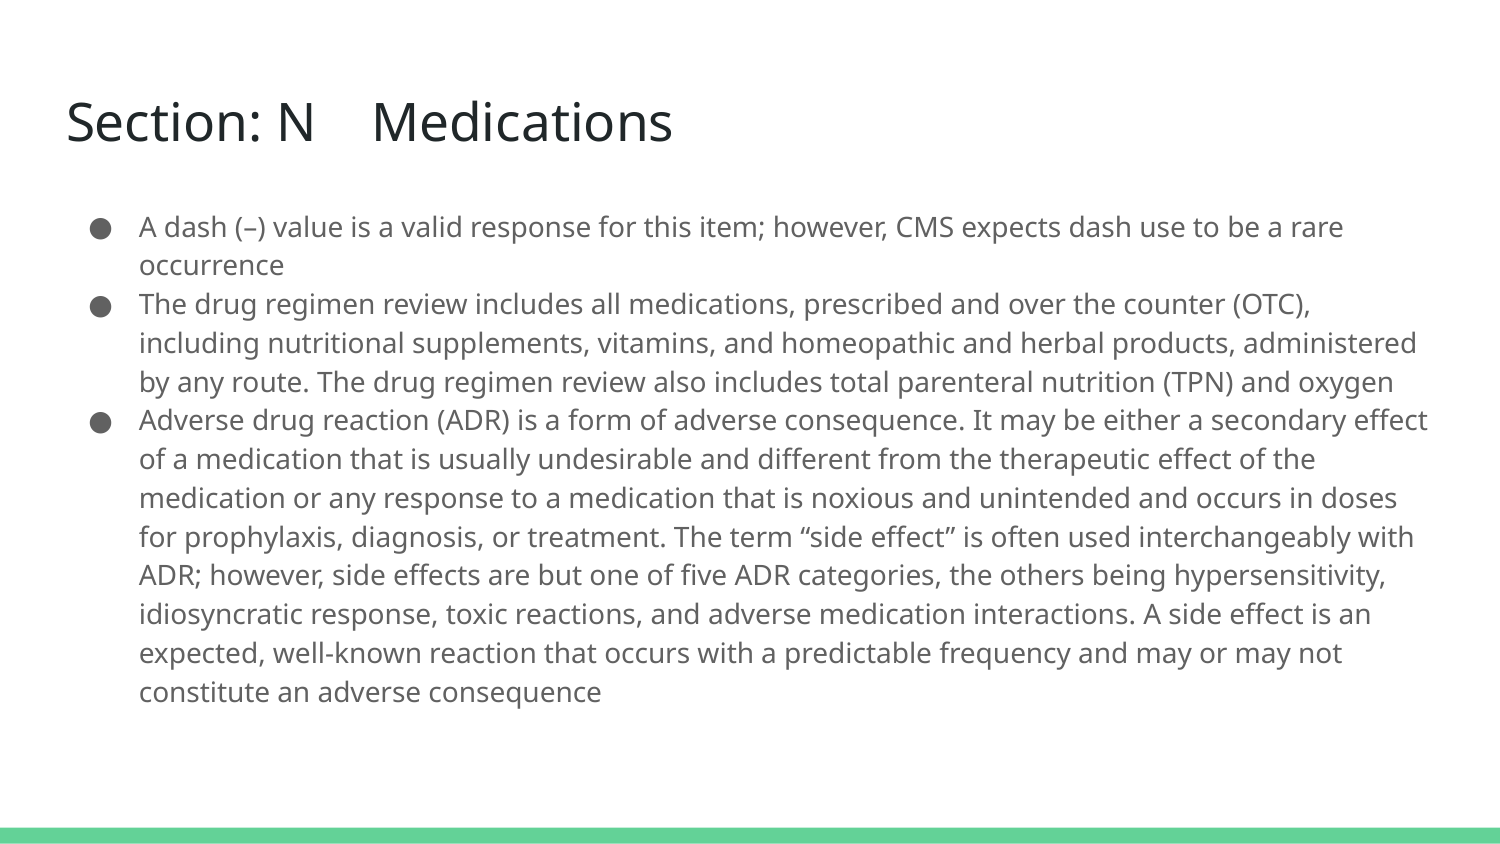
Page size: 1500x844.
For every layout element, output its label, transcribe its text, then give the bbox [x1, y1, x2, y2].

title Section: N Medications [51, 72, 1449, 167]
list A dash (–) value is a valid response for this item; however, CMS expects dash use to be a rare occurrence The drug regimen review includes all medications, prescribed and over the counter (OTC), including nutritional supplements, vitamins, and homeopathic and herbal products, administered by any route. The drug regimen review also includes total parenteral nutrition (TPN) and oxygen Adverse drug reaction (ADR) is a form of adverse consequence. It may be either a secondary effect of a medication that is usually undesirable and different from the therapeutic effect of the medication or any response to a medication that is noxious and unintended and occurs in doses for prophylaxis, diagnosis, or treatment. The term “side effect” is often used interchangeably with ADR; however, side effects are but one of five ADR categories, the others being hypersensitivity, idiosyncratic response, toxic reactions, and adverse medication interactions. A side effect is an expected, well-known reaction that occurs with a predictable frequency and may or may not constitute an adverse consequence [51, 189, 1449, 750]
